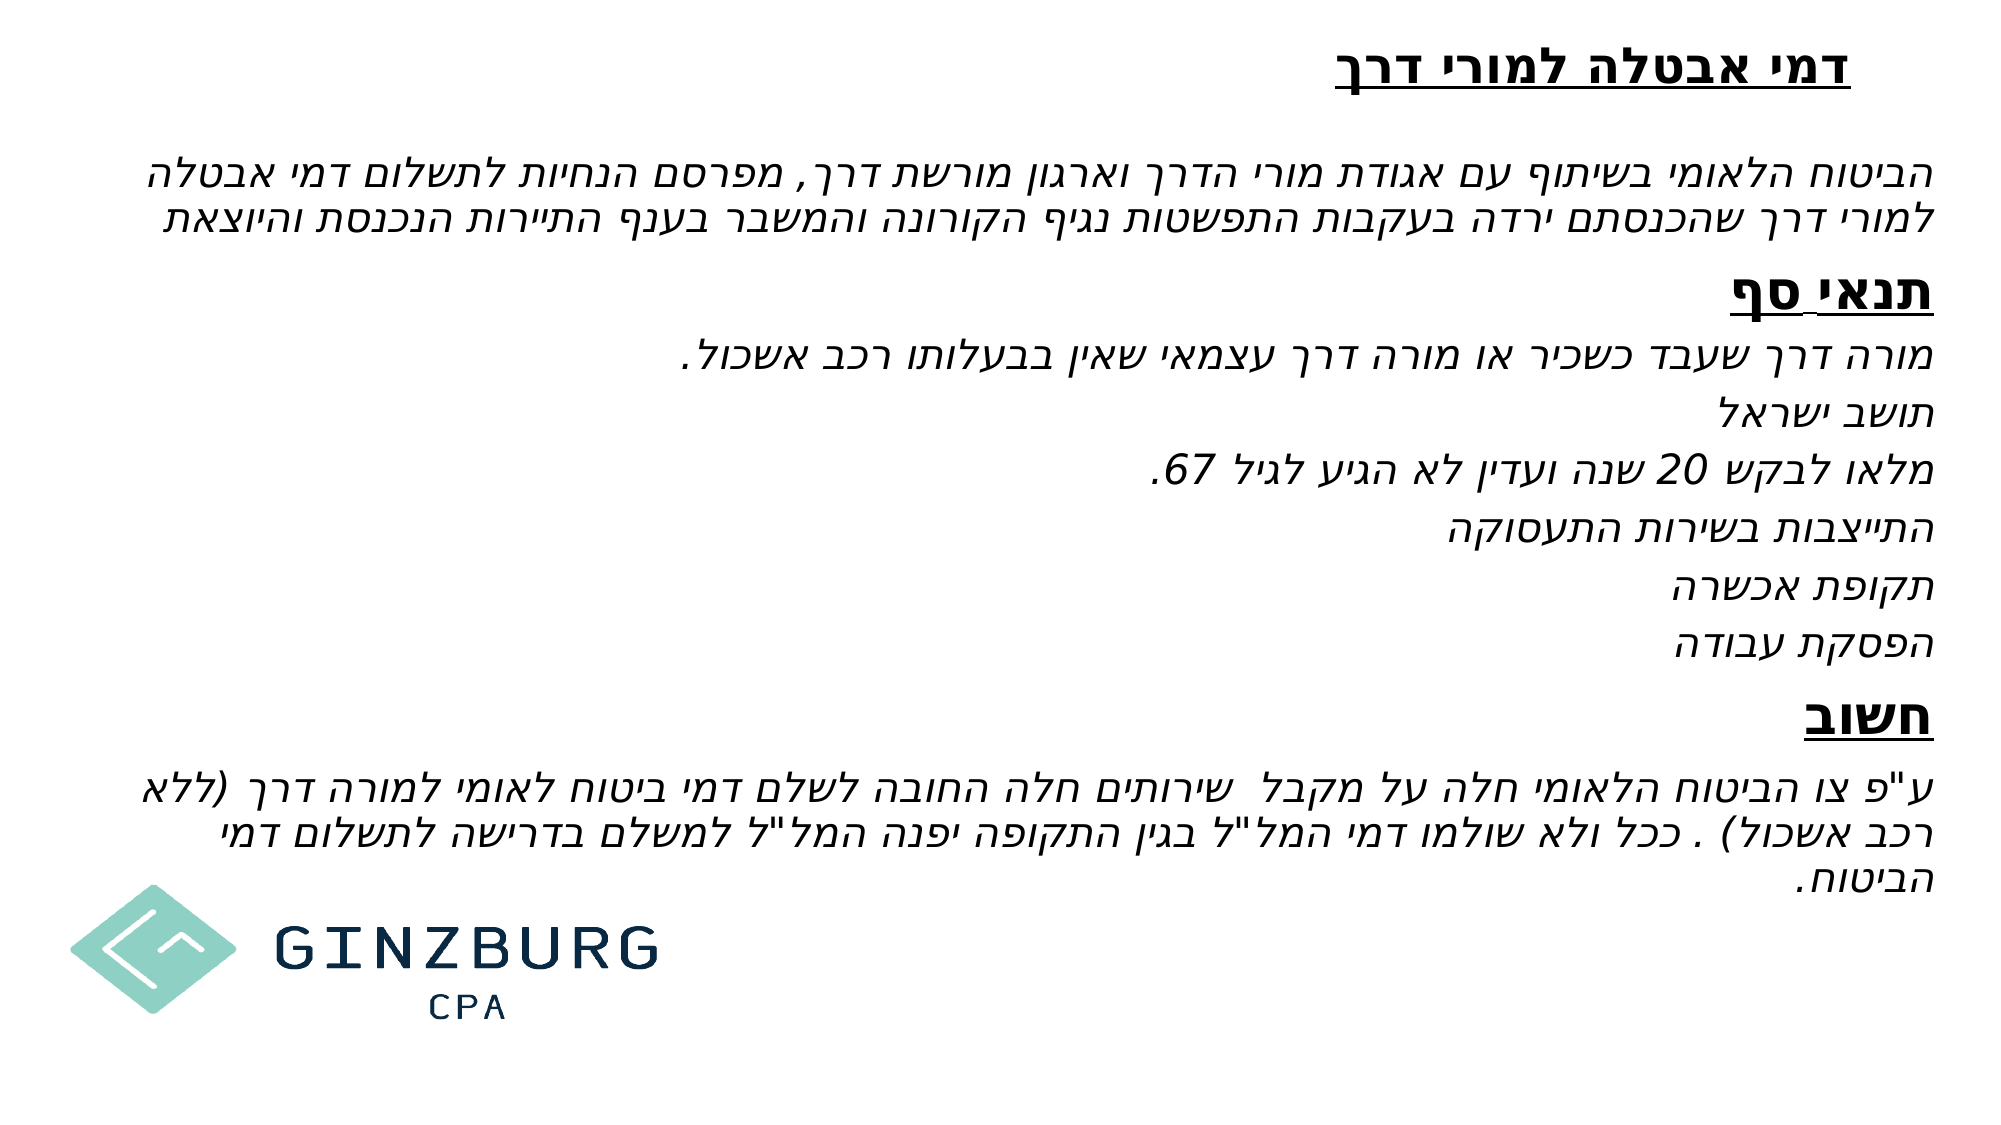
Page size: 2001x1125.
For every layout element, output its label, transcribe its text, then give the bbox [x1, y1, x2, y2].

title דמי אבטלה למורי דרך [290, 31, 1866, 104]
list הביטוח הלאומי בשיתוף עם אגודת מורי הדרך וארגון מורשת דרך, מפרסם הנחיות לתשלום דמי אבטלה למורי דרך שהכנסתם ירדה בעקבות התפשטות נגיף הקורונה והמשבר בענף התיירות הנכנסת והיוצאת תנאי סף מורה דרך שעבד כשכיר או מורה דרך עצמאי שאין בבעלותו רכב אשכול. תושב ישראל מלאו לבקש 20 שנה ועדין לא הגיע לגיל 67. התייצבות בשירות התעסוקה תקופת אכשרה הפסקת עבודה חשוב ע"פ צו הביטוח הלאומי חלה על מקבל שירותים חלה החובה לשלם דמי ביטוח לאומי למורה דרך (ללא רכב אשכול) . ככל ולא שולמו דמי המל"ל בגין התקופה יפנה המל"ל למשלם בדרישה לתשלום דמי הביטוח. [94, 144, 1950, 992]
picture [0, 715, 826, 1125]
